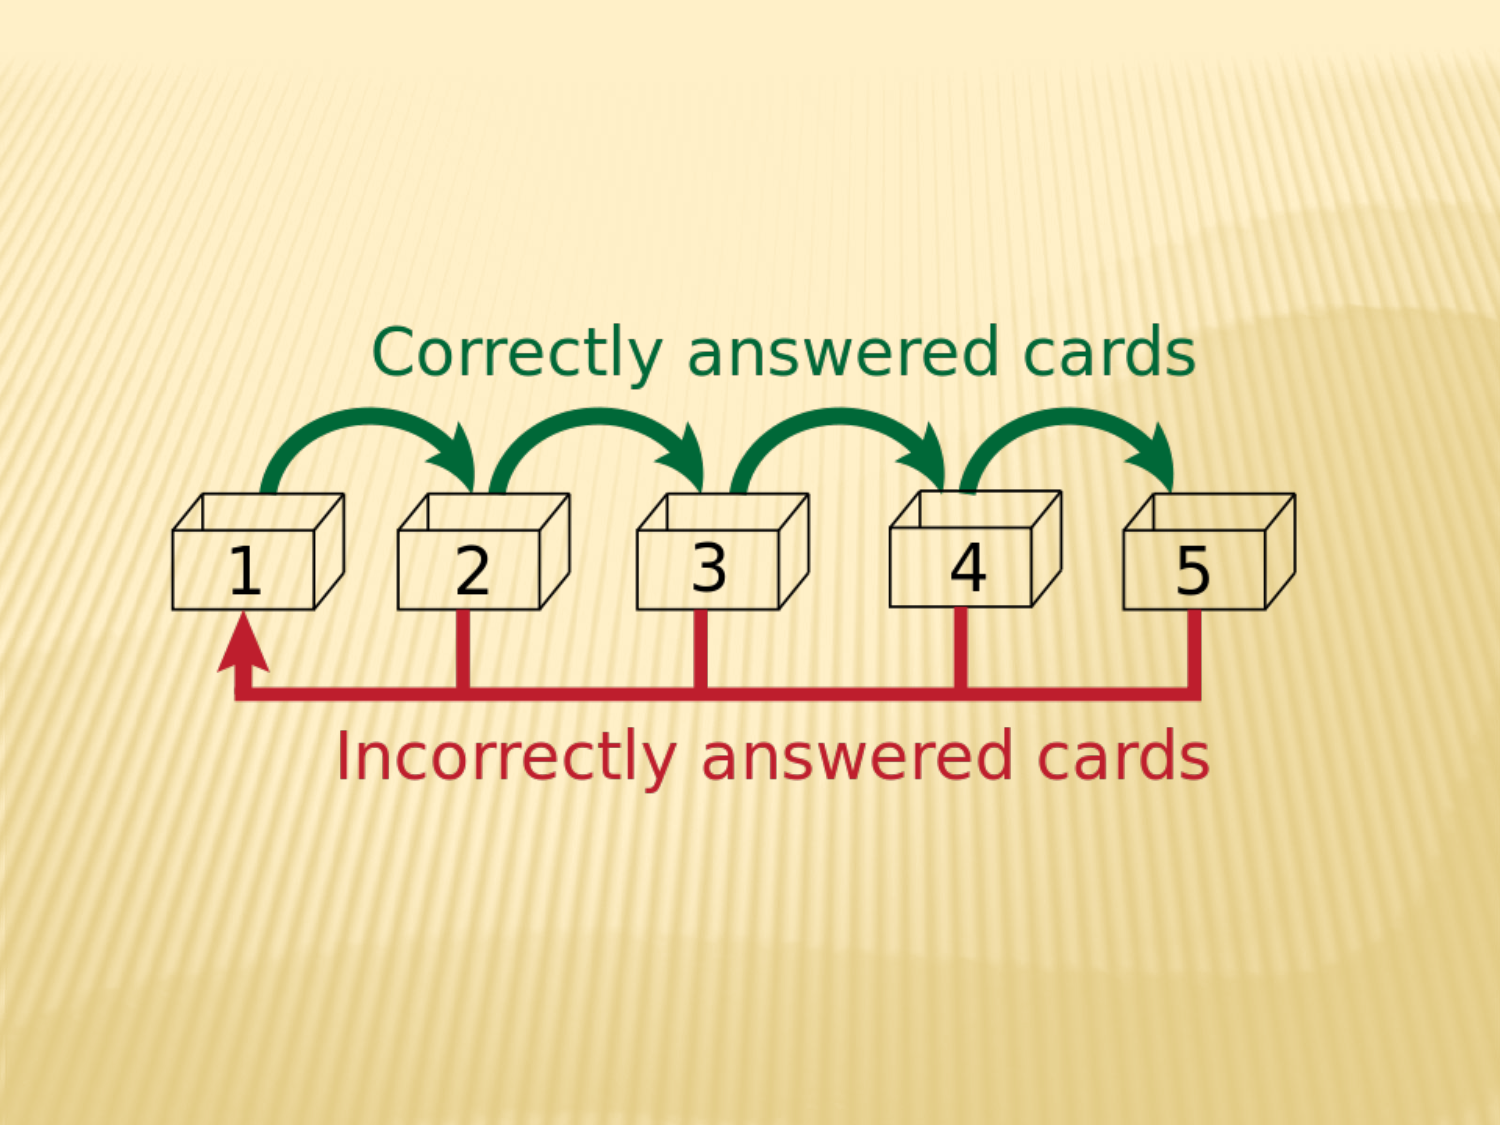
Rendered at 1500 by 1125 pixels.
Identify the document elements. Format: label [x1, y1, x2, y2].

picture [124, 222, 1376, 903]
